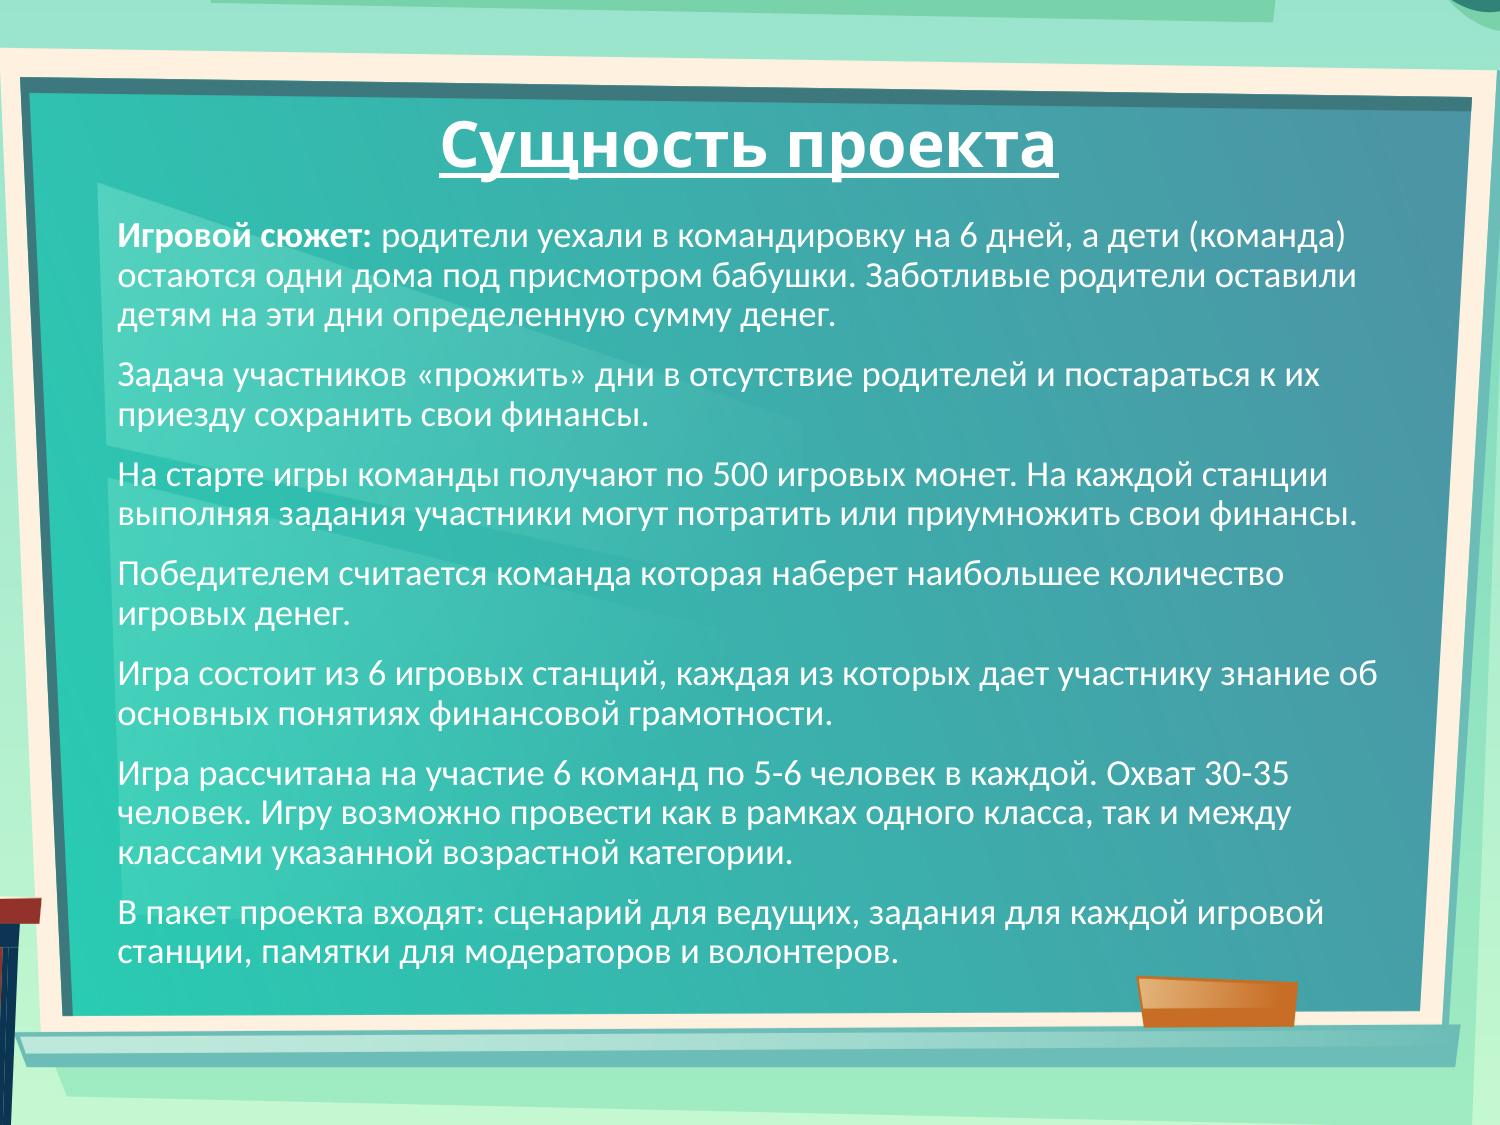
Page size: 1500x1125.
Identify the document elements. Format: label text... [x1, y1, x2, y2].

picture [0, 0, 1500, 1125]
title Сущность проекта [268, 104, 1231, 190]
list Игровой сюжет: родители уехали в командировку на 6 дней, а дети (команда) остаются одни дома под присмотром бабушки. Заботливые родители оставили детям на эти дни определенную сумму денег. Задача участников «прожить» дни в отсутствие родителей и постараться к их приезду сохранить свои финансы. На старте игры команды получают по 500 игровых монет. На каждой станции выполняя задания участники могут потратить или приумножить свои финансы. Победителем считается команда которая наберет наибольшее количество игровых денег. Игра состоит из 6 игровых станций, каждая из которых дает участнику знание об основных понятиях финансовой грамотности. Игра рассчитана на участие 6 команд по 5-6 человек в каждой. Охват 30-35 человек. Игру возможно провести как в рамках одного класса, так и между классами указанной возрастной категории. В пакет проекта входят: сценарий для ведущих, задания для каждой игровой станции, памятки для модераторов и волонтеров. [102, 208, 1397, 1018]
